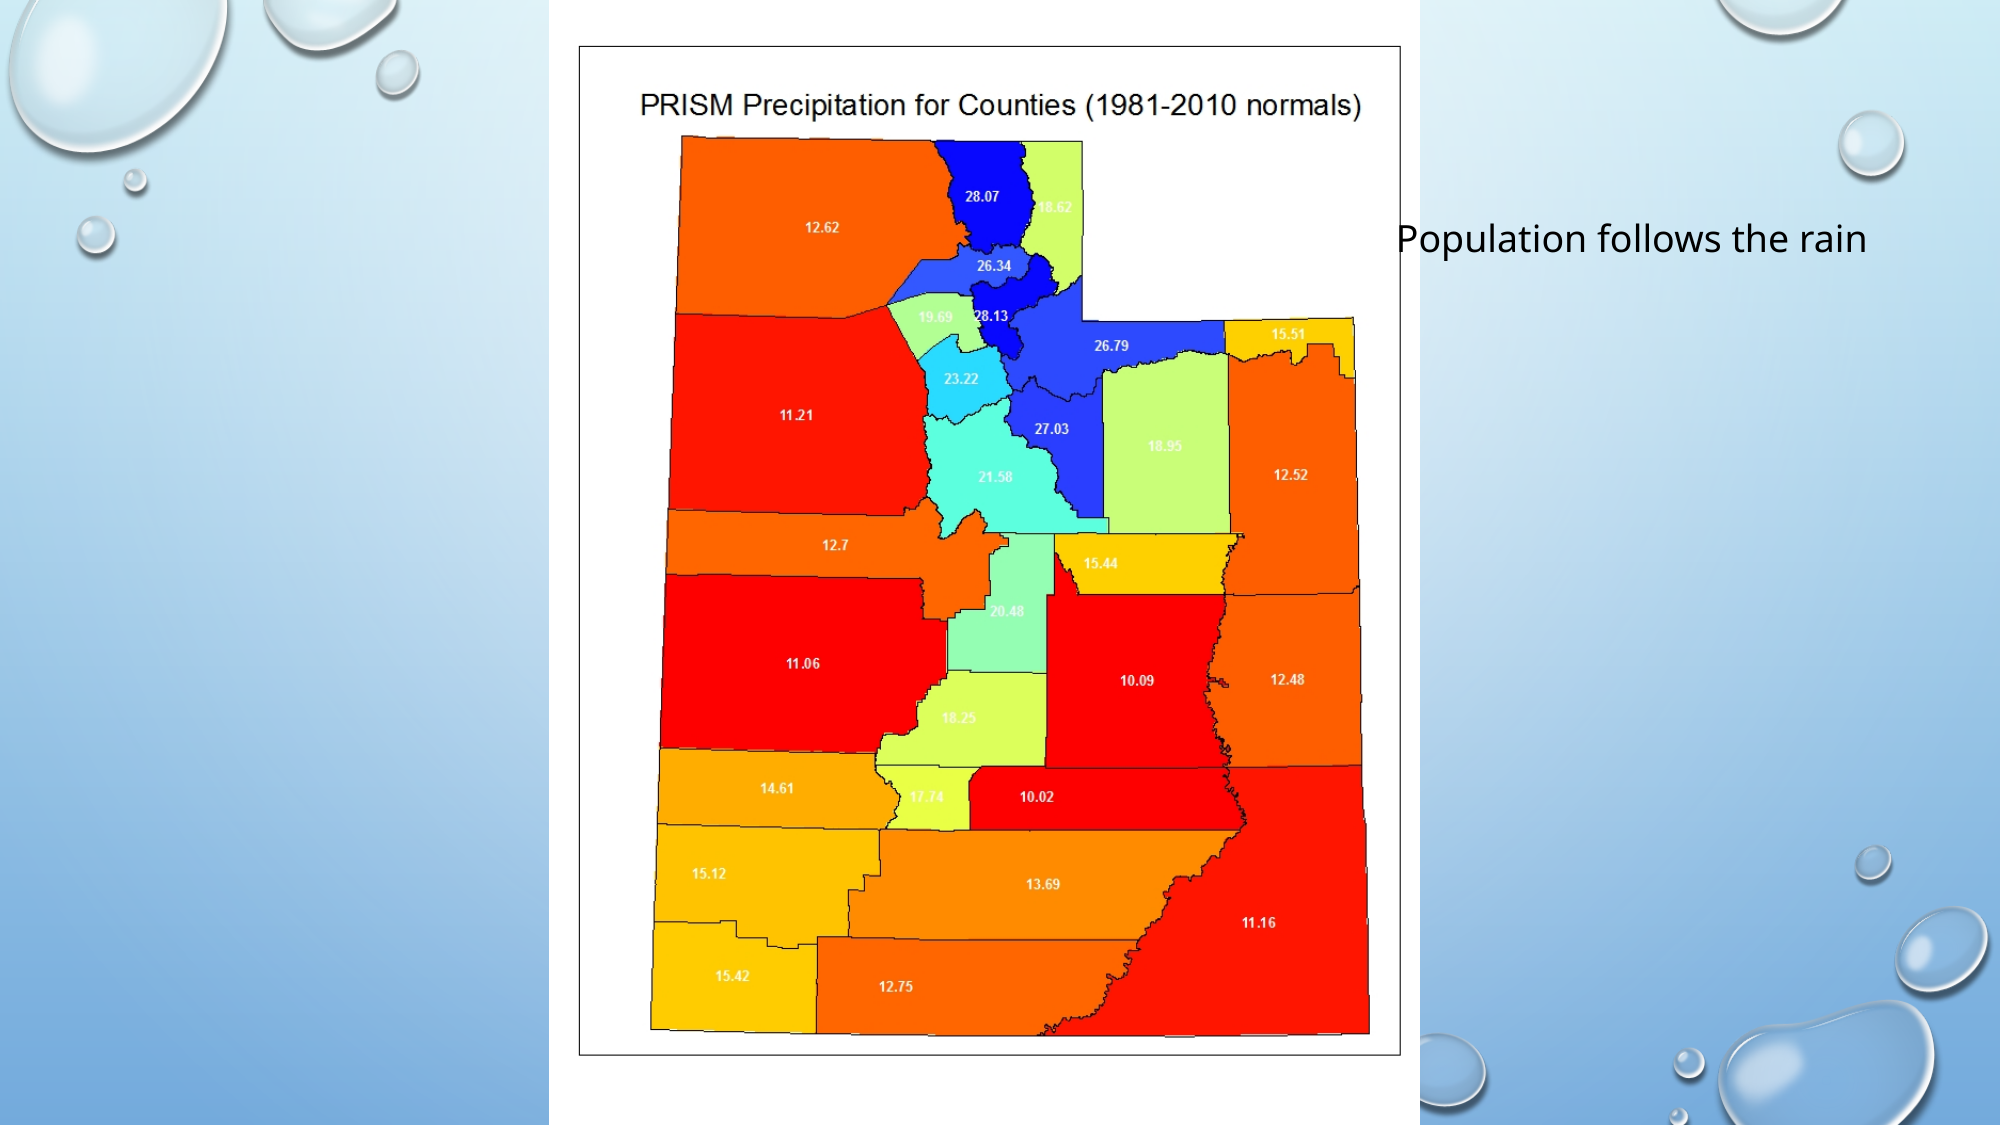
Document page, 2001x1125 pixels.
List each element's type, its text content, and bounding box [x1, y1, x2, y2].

picture [0, 0, 2000, 1125]
text_box Population follows the rain [1425, 207, 1883, 268]
